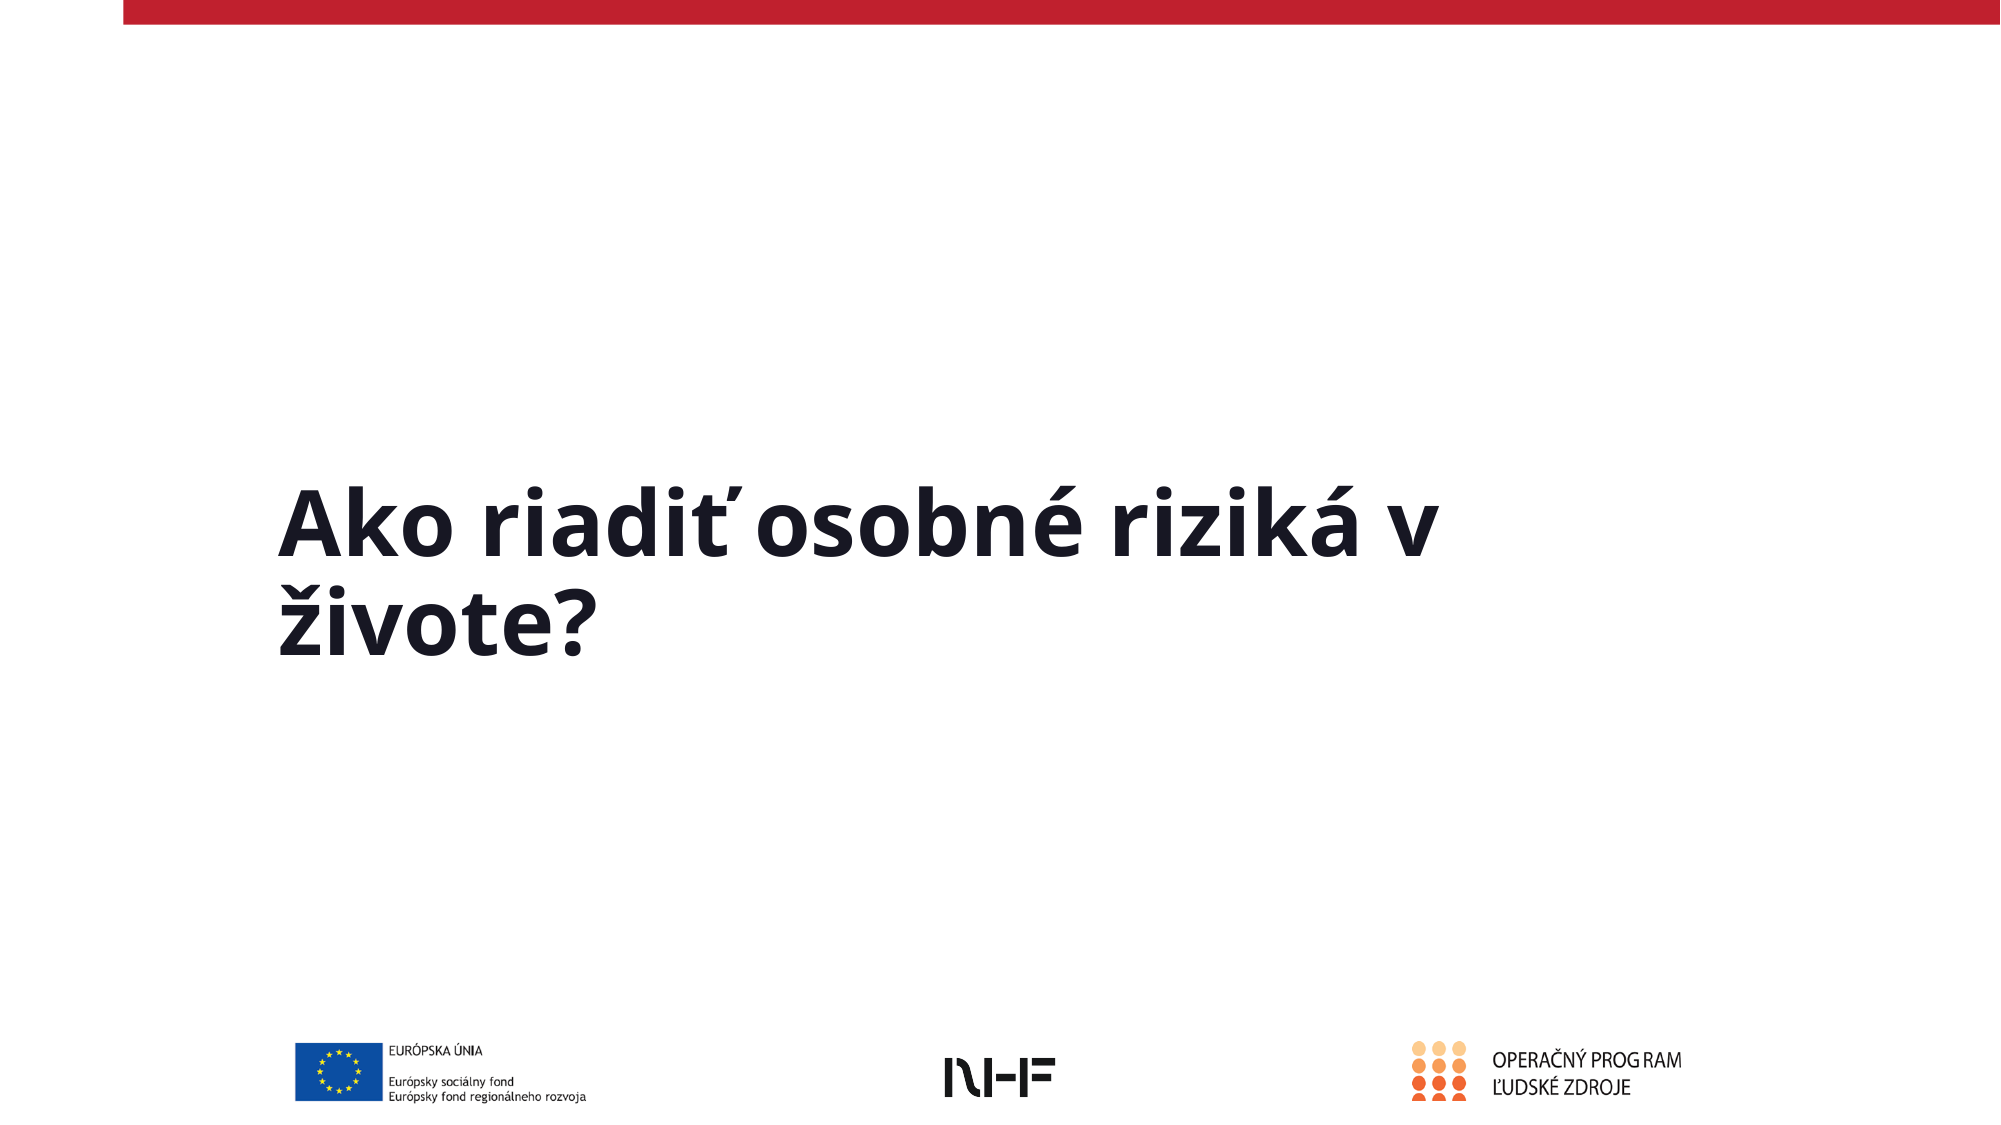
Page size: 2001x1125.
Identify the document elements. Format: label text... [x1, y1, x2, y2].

title Ako riadiť osobné riziká v živote? [263, 467, 1784, 686]
picture [926, 1036, 1074, 1119]
picture [1412, 1041, 1681, 1101]
picture [287, 1036, 588, 1107]
